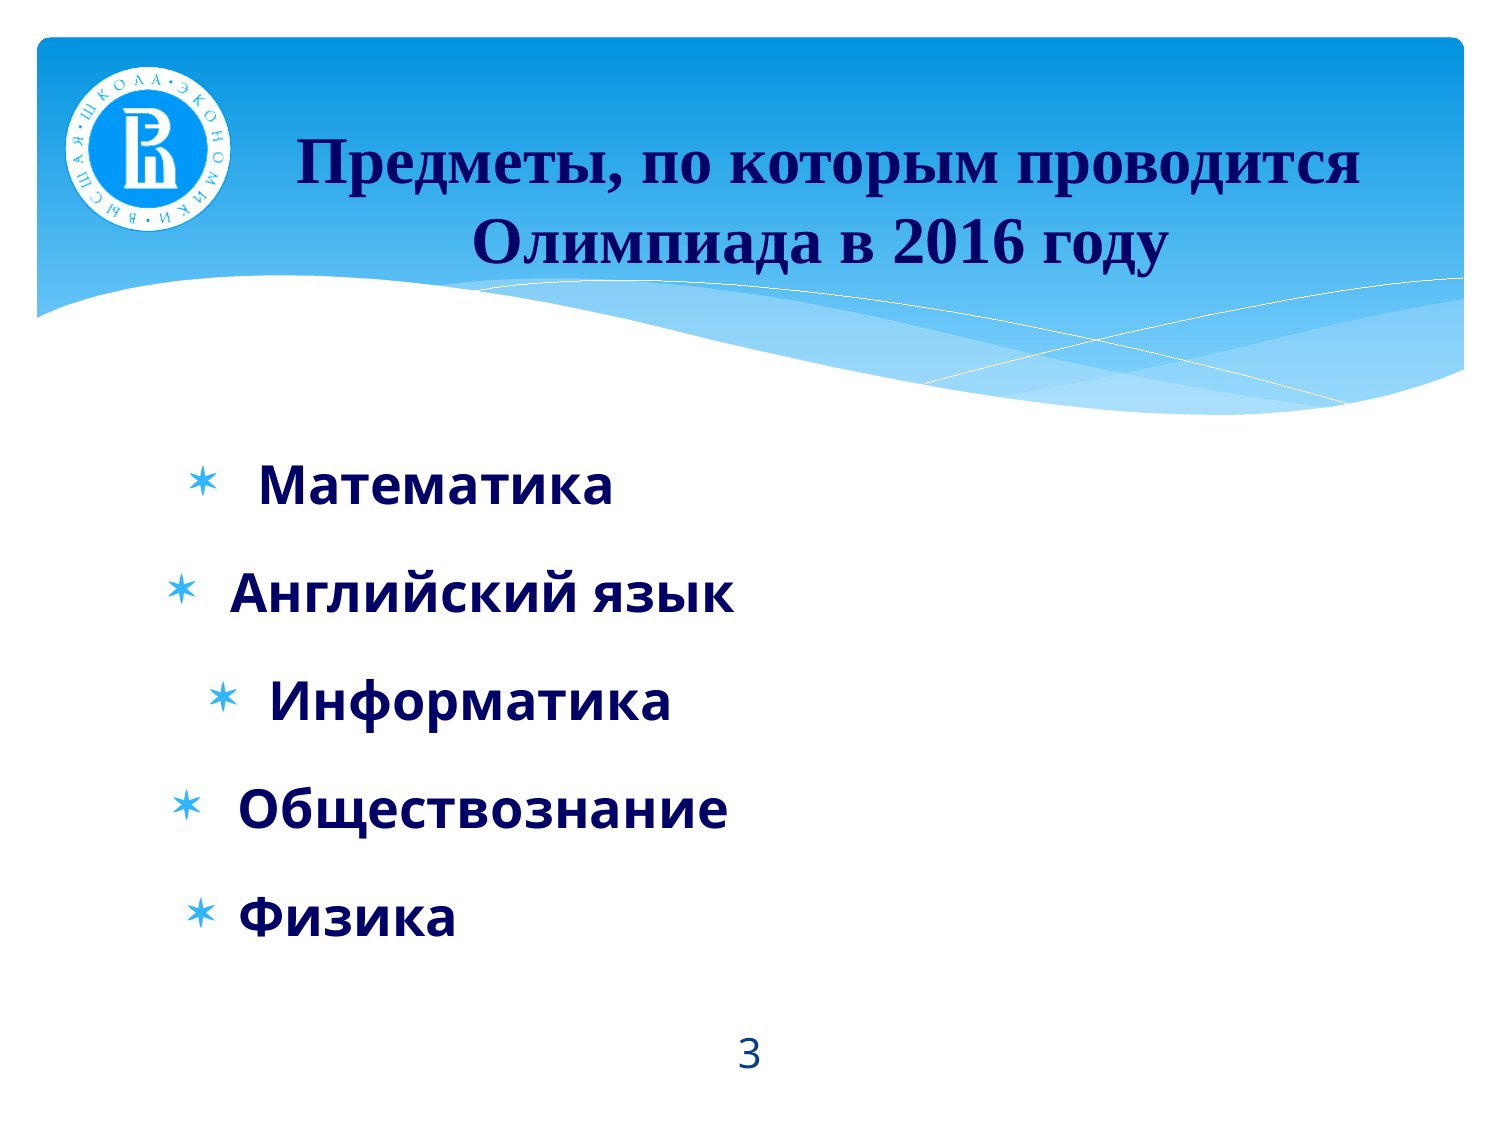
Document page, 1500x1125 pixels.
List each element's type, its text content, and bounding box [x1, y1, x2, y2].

slide_number 3 [654, 1025, 846, 1086]
picture [64, 67, 231, 232]
title Предметы, по которым проводится Олимпиада в 2016 году [234, 55, 1425, 339]
list Математика Английский язык Информатика Обществознание Физика [64, 410, 1447, 1070]
